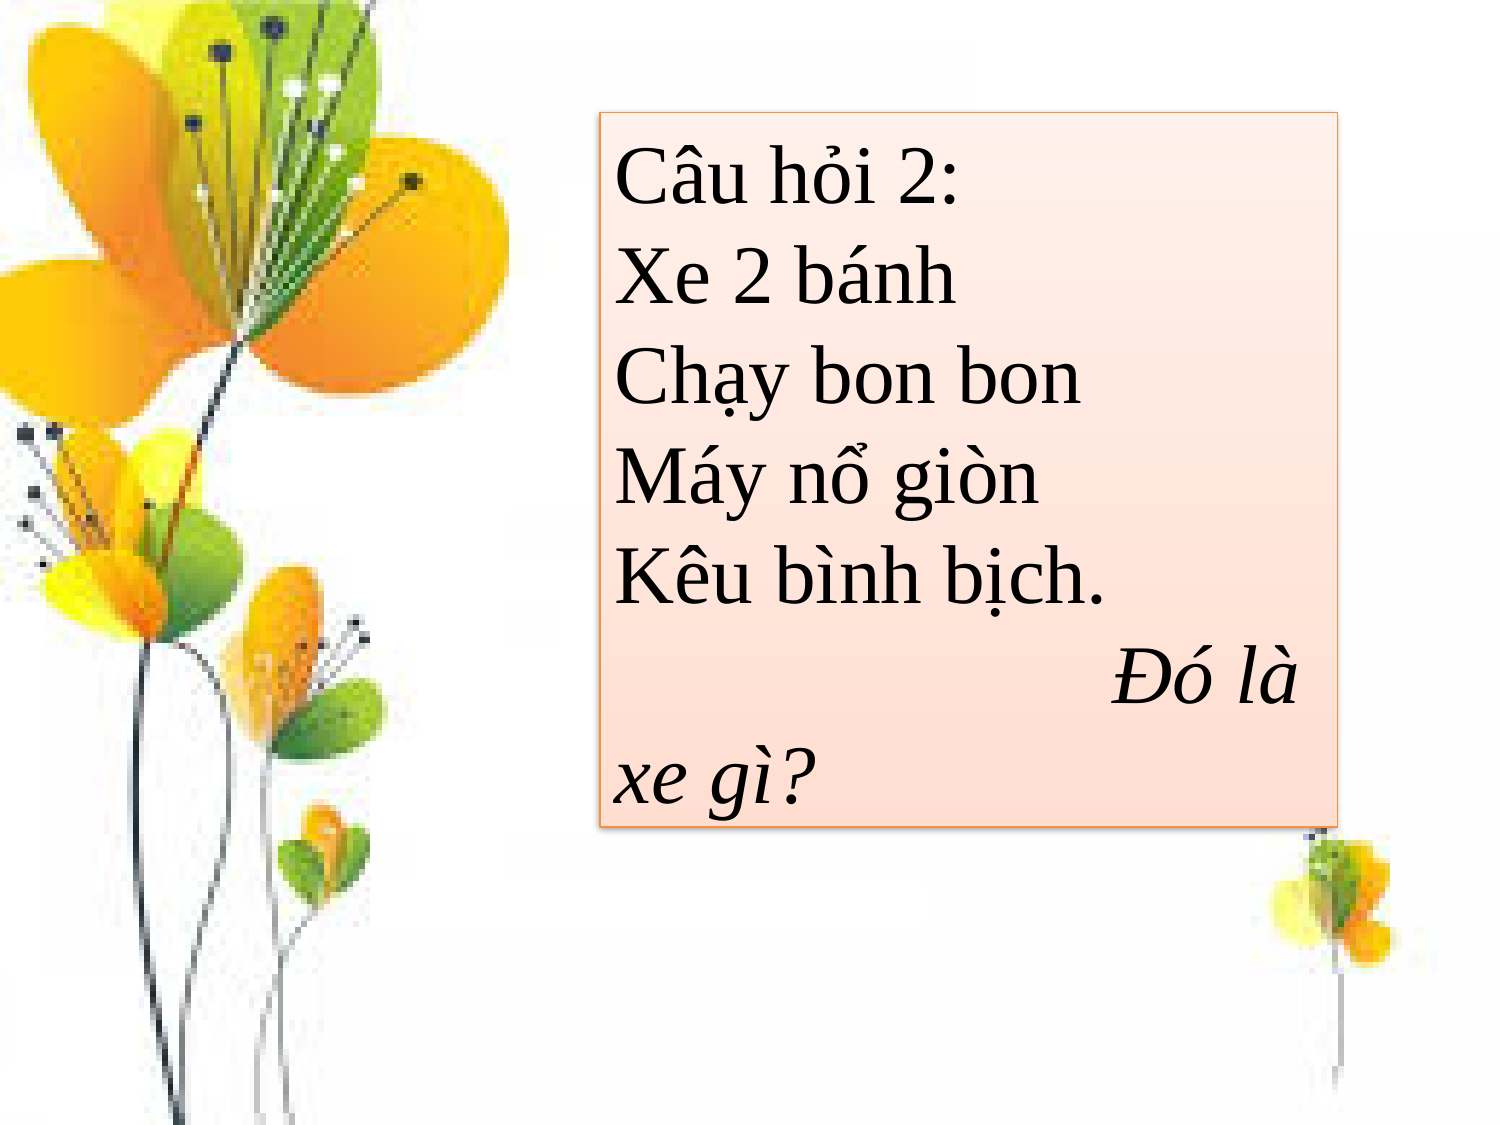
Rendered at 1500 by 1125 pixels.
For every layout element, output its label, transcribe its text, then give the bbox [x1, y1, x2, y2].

picture [0, 0, 1500, 1125]
text_box Câu hỏi 2: Xe 2 bánh Chạy bon bon Máy nổ giòn Kêu bình bịch. Đó là xe gì? [599, 112, 1338, 828]
